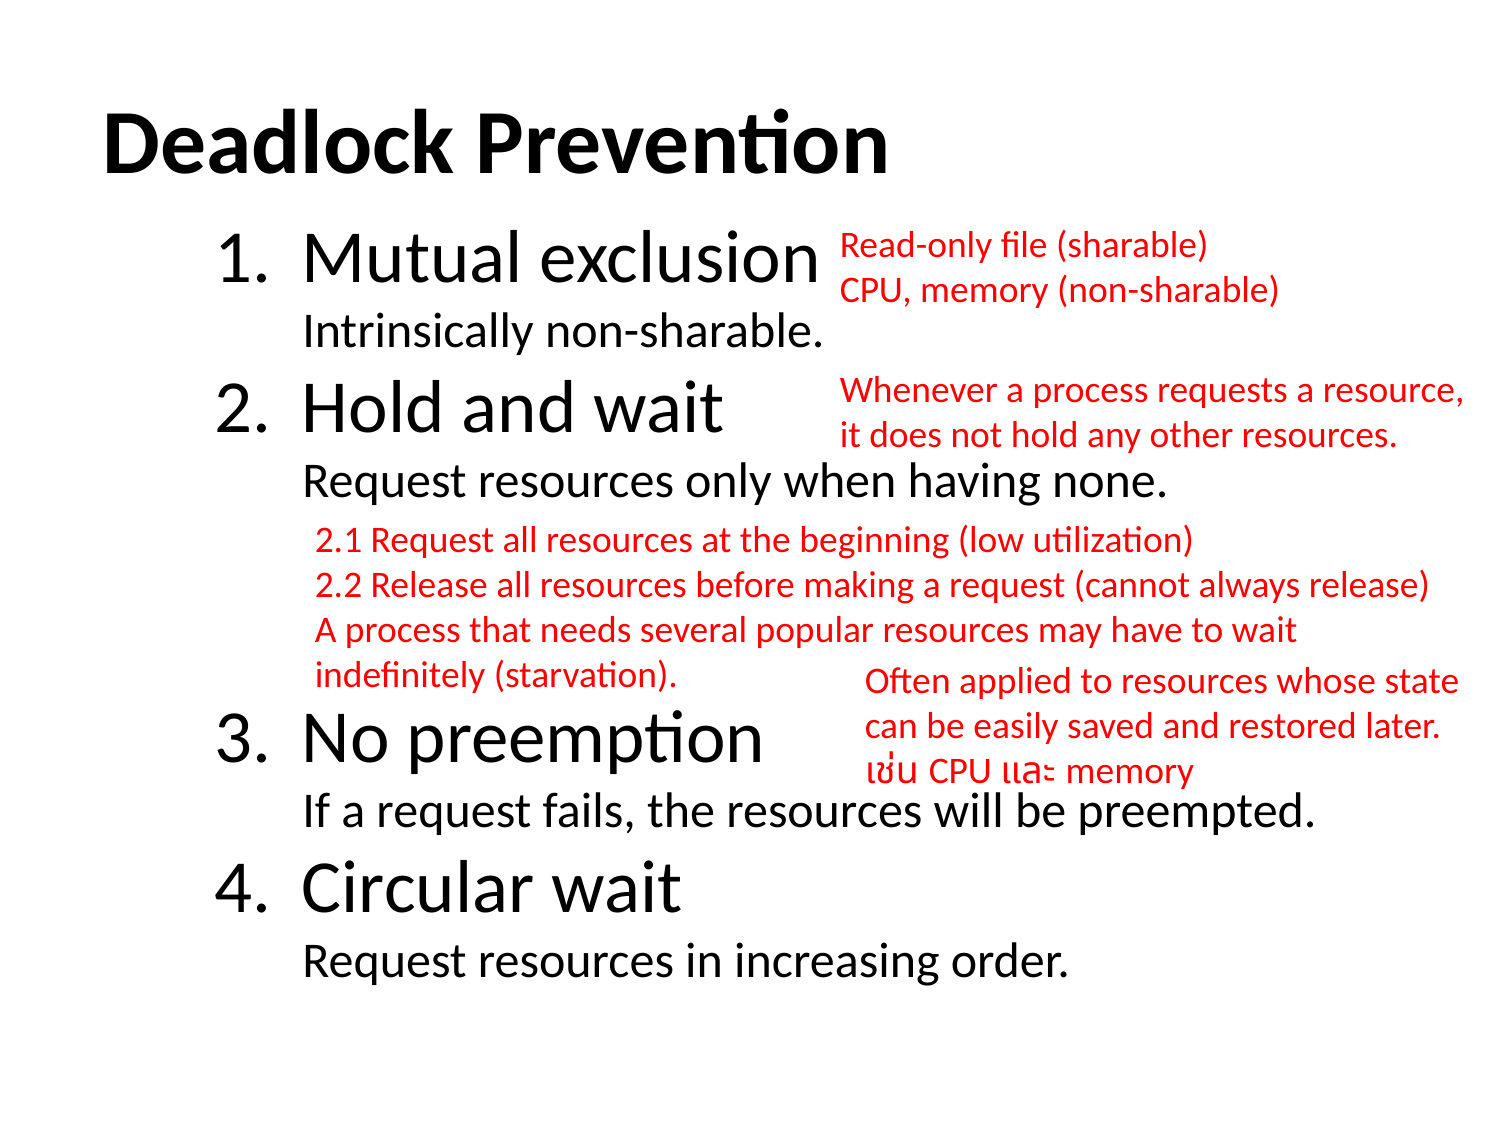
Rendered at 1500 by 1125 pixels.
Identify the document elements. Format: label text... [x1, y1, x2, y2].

text_box 2.1 Request all resources at the beginning (low utilization) 2.2 Release all resources before making a request (cannot always release) A process that needs several popular resources may have to wait indefinitely (starvation). [300, 507, 1463, 703]
text_box Read-only file (sharable) CPU, memory (non-sharable) [825, 212, 1388, 318]
text_box Often applied to resources whose state can be easily saved and restored later. เช่น CPU และ memory [849, 648, 1488, 799]
text_box Mutual exclusion Intrinsically non-sharable. Hold and wait Request resources only when having none. No preemption If a request fails, the resources will be preempted. Circular wait Request resources in increasing order. [200, 199, 1438, 995]
text_box Whenever a process requests a resource, it does not hold any other resources. [824, 357, 1488, 463]
text_box Deadlock Prevention [87, 74, 1425, 200]
